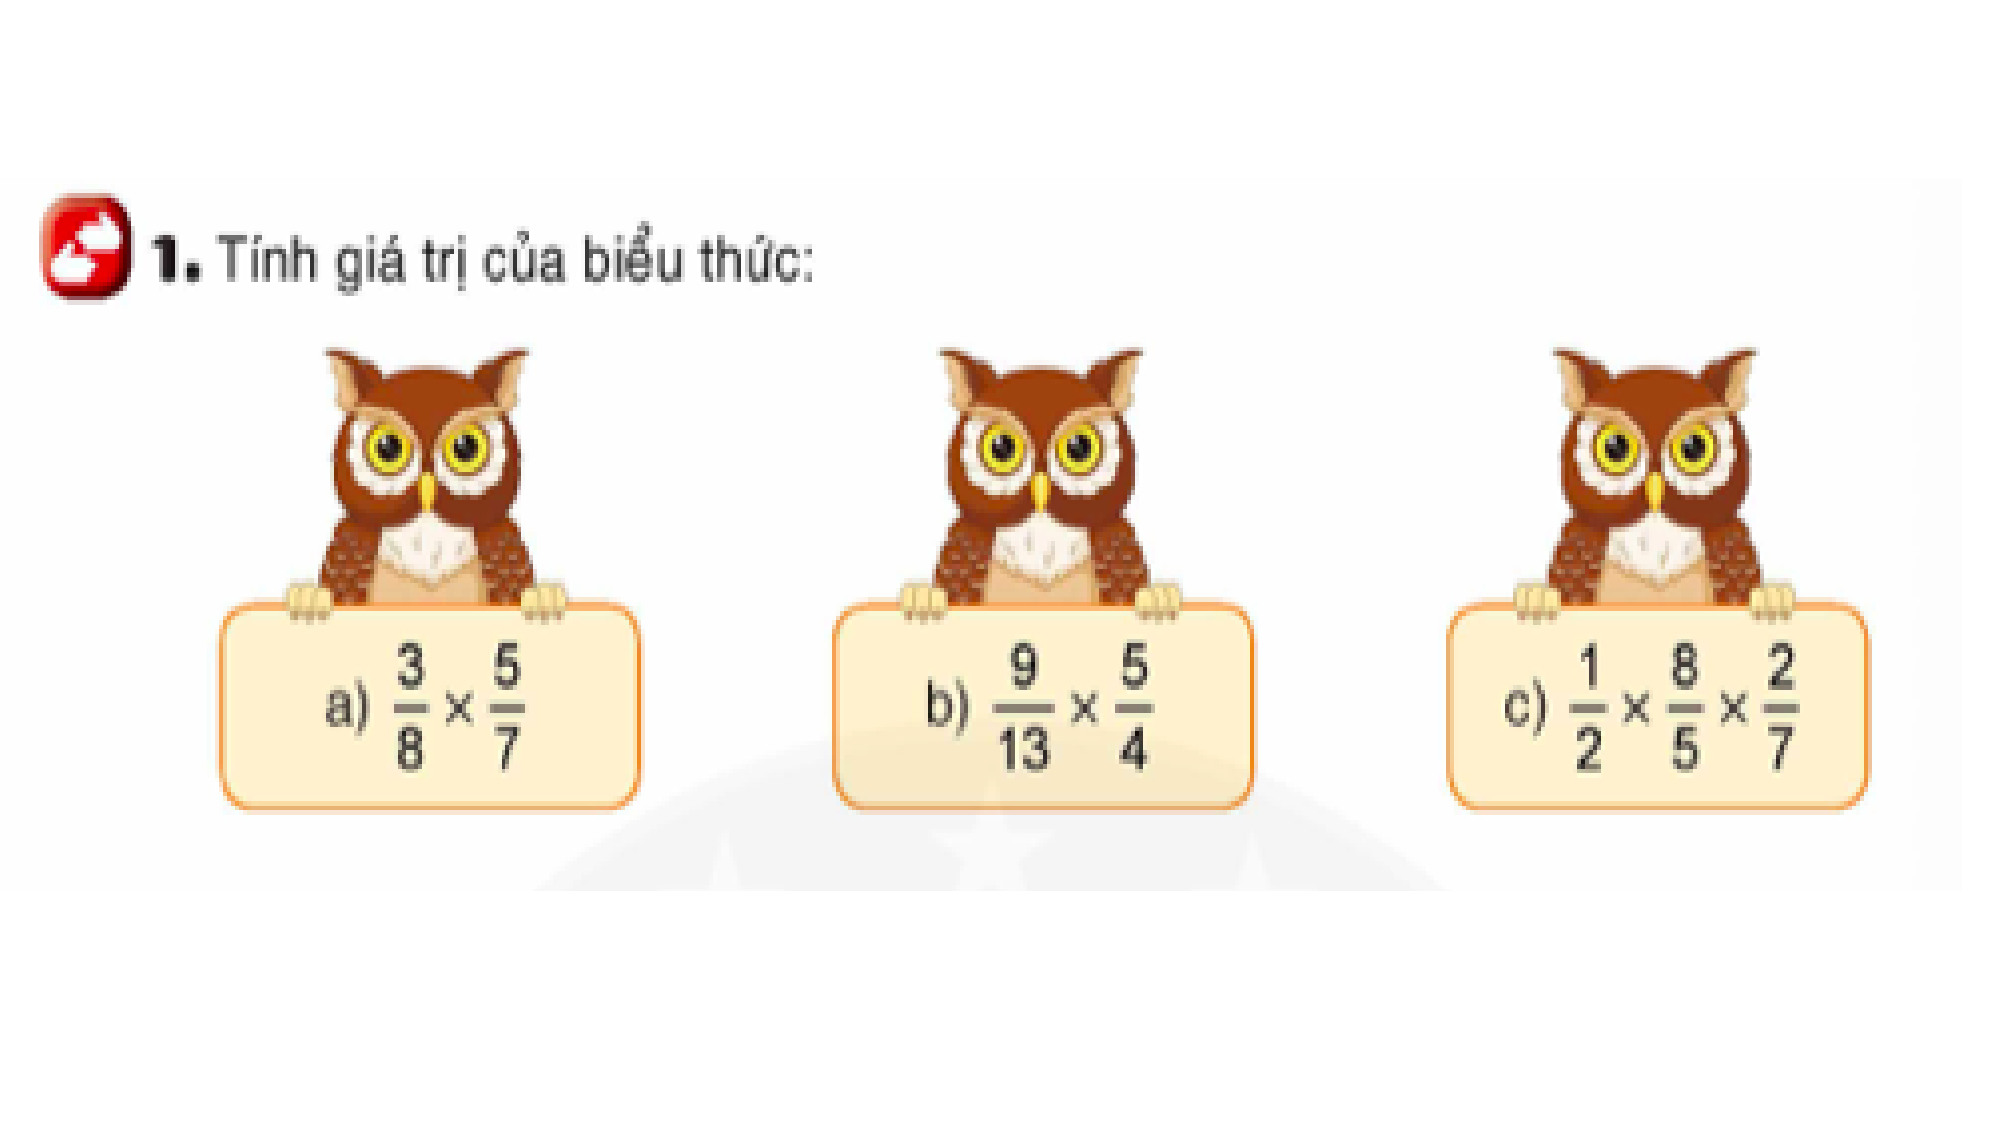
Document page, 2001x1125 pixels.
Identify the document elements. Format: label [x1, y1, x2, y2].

picture [0, 178, 1962, 891]
